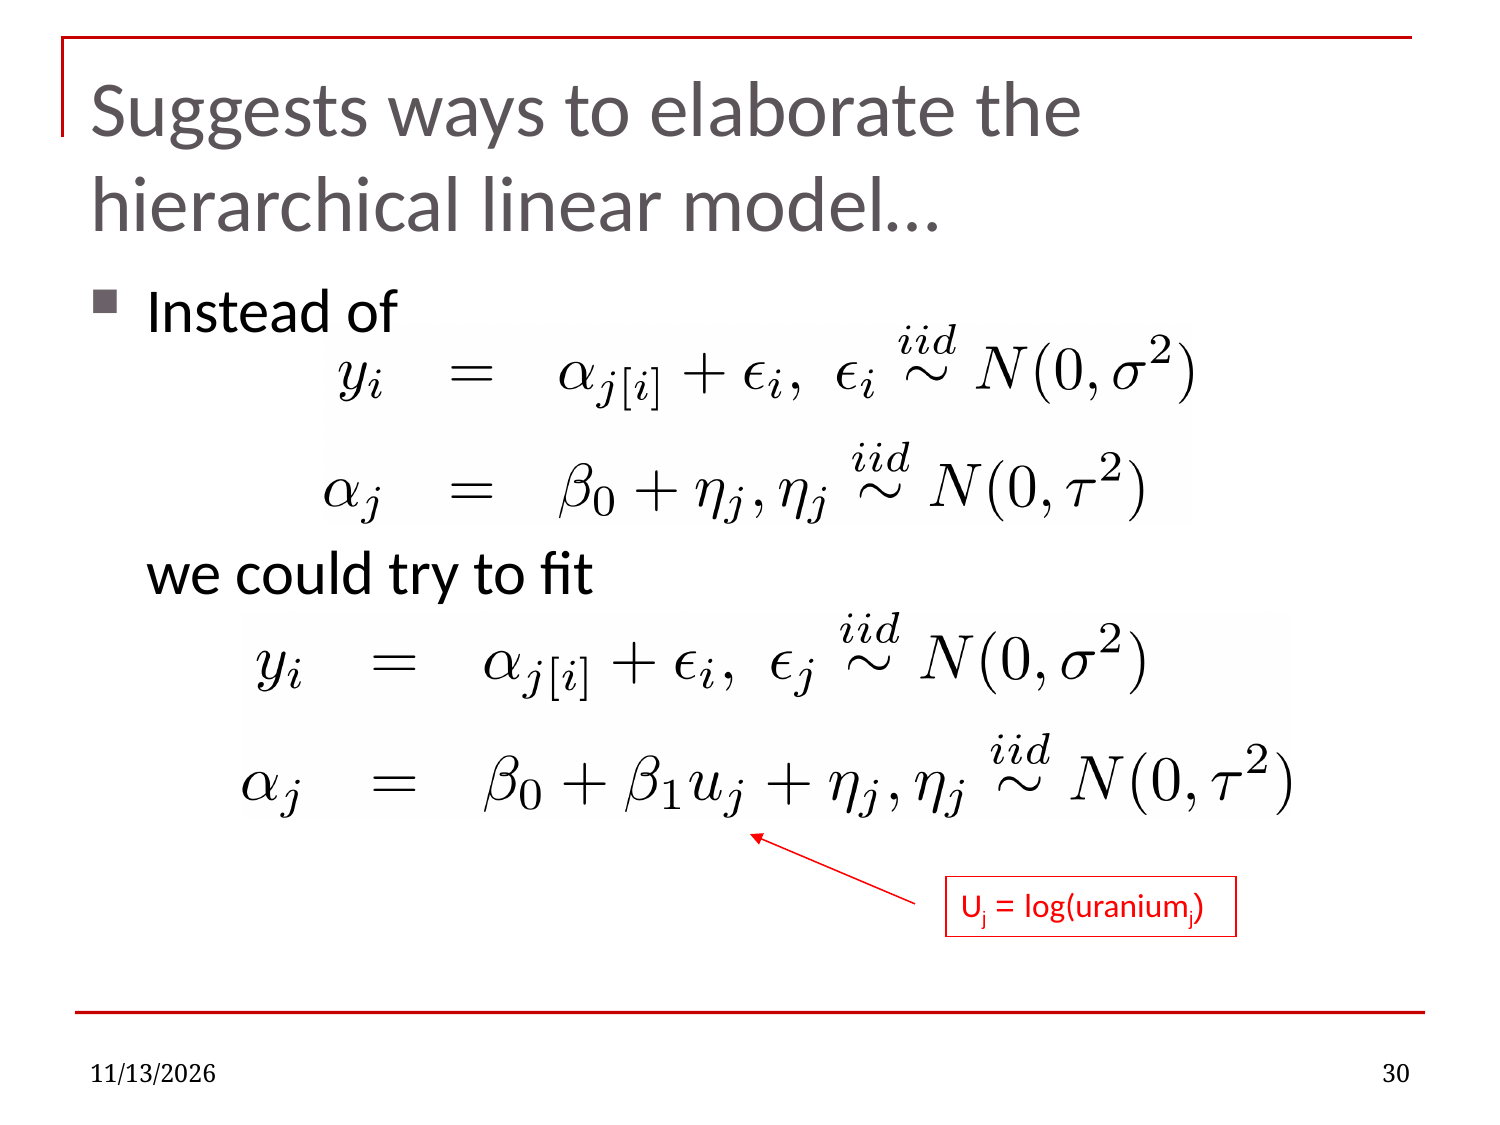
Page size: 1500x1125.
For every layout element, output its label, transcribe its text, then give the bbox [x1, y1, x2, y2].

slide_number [75, 1024, 425, 1100]
title Suggests ways to elaborate the hierarchical linear model… [75, 50, 1425, 237]
text_box Uj = log(uraniumj) [946, 876, 1236, 937]
picture [241, 612, 1291, 818]
text_box [750, 833, 916, 904]
picture [324, 324, 1193, 524]
slide_number 30 [1074, 1024, 1425, 1100]
text_box Instead of we could try to fit [74, 262, 1425, 1006]
